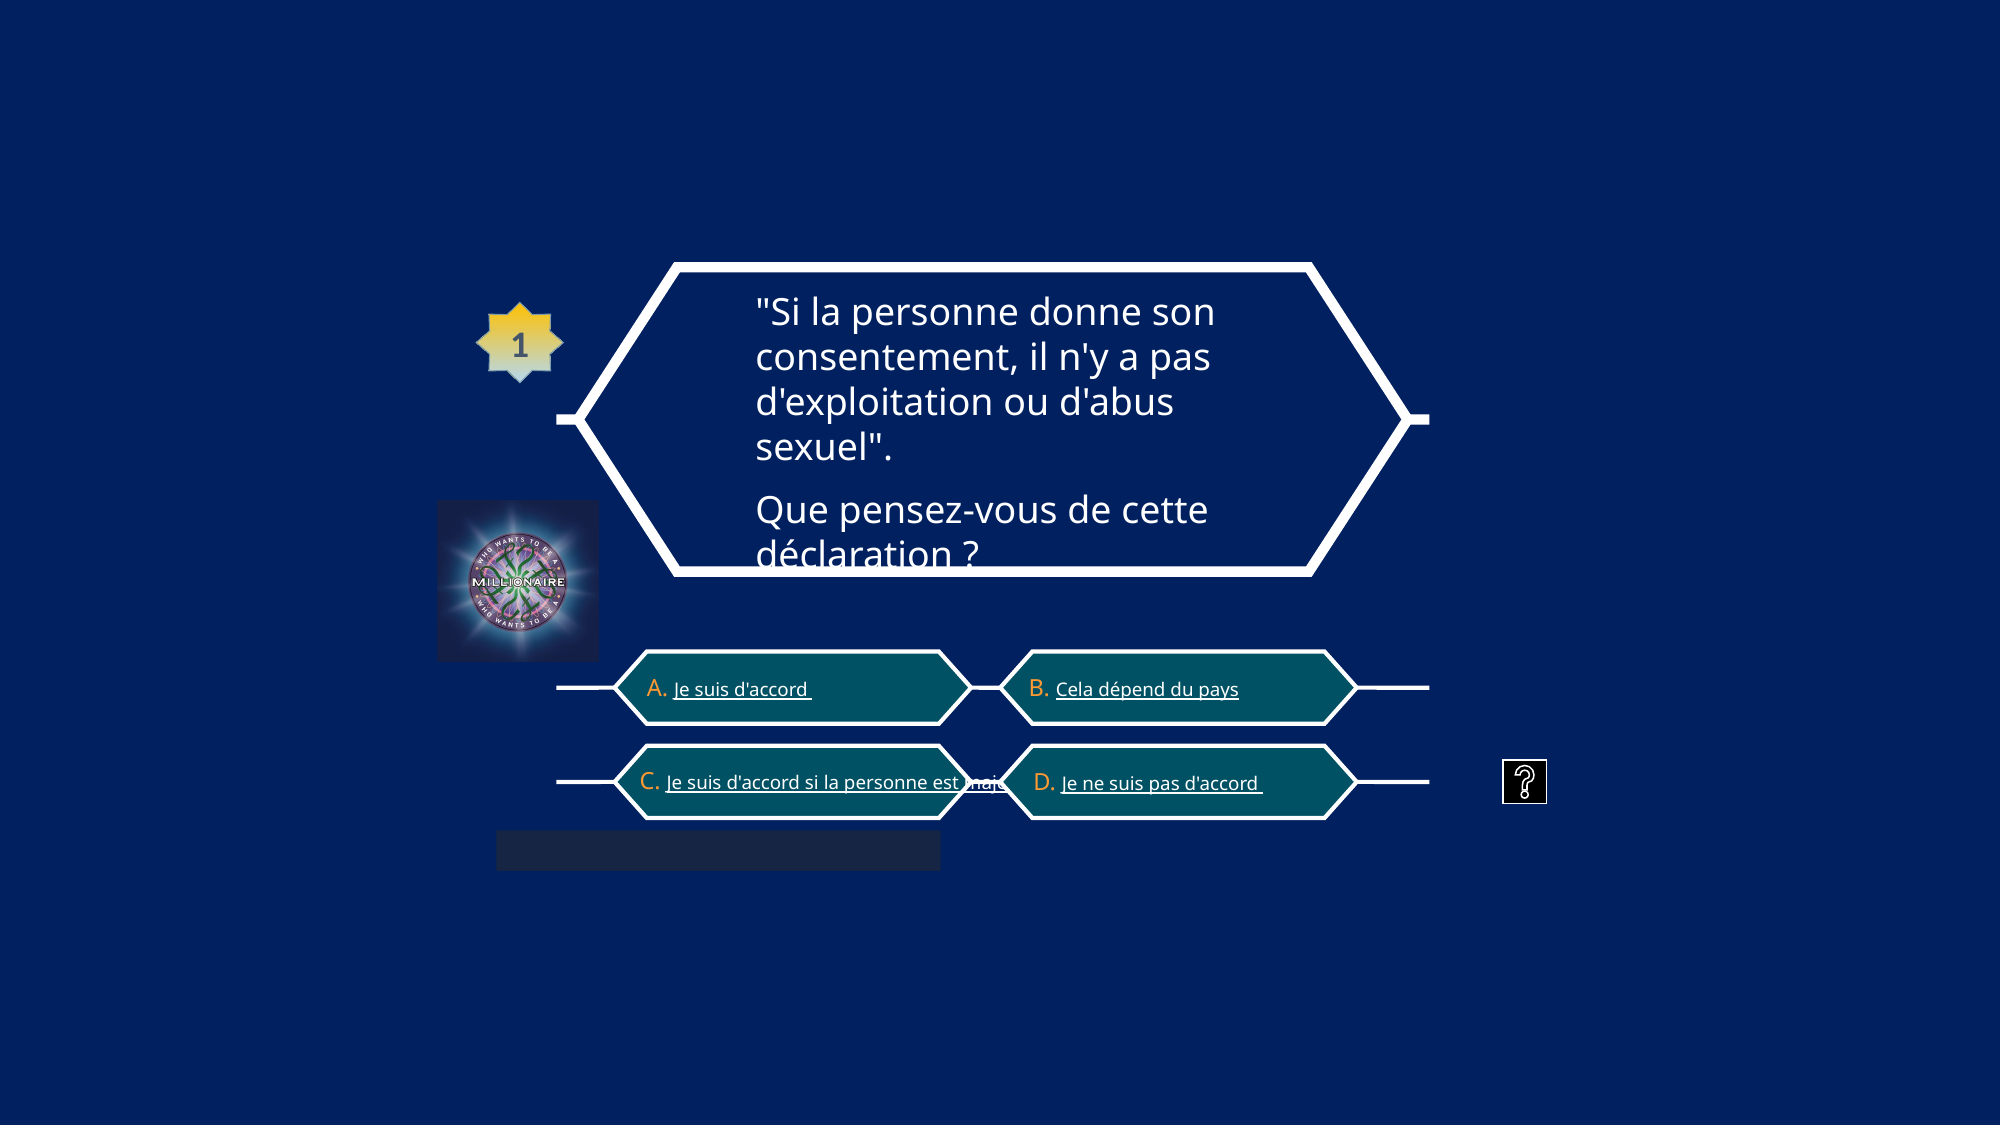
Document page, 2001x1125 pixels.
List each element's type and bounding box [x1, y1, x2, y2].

text_box [437, 267, 1547, 871]
